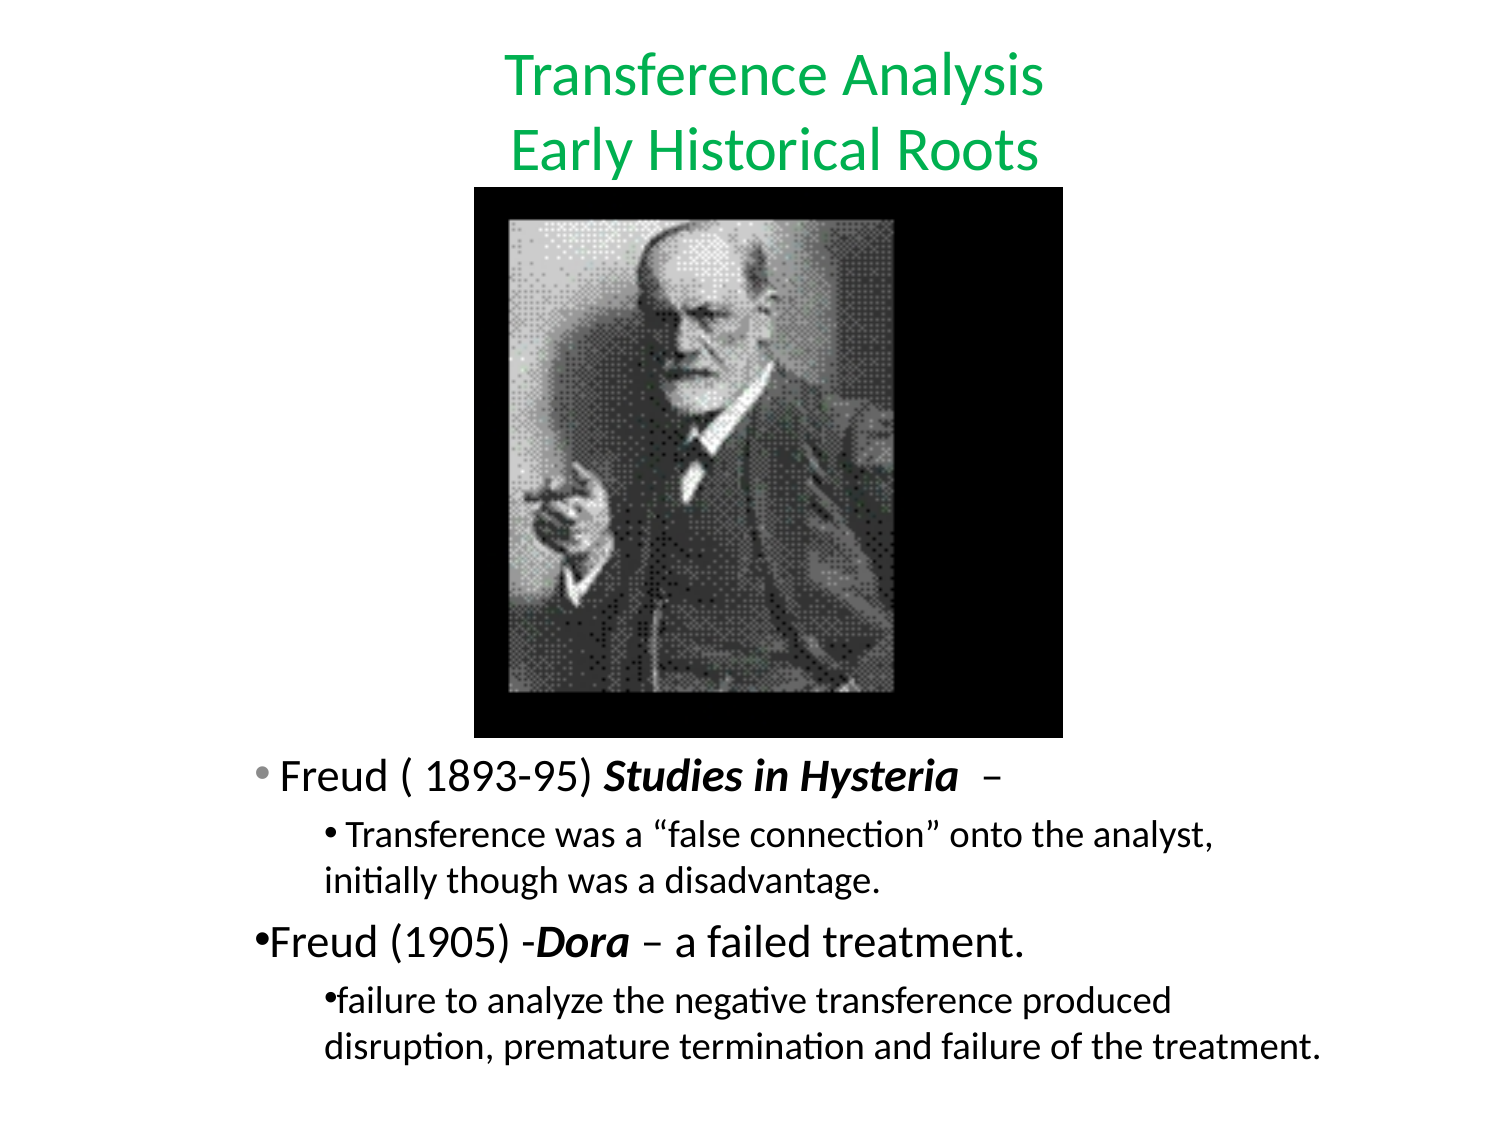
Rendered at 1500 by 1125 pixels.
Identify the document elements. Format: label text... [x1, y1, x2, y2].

subtitle Freud ( 1893-95) Studies in Hysteria – Transference was a “false connection” onto the analyst, initially though was a disadvantage. Freud (1905) -Dora – a failed treatment. failure to analyze the negative transference produced disruption, premature termination and failure of the treatment. [99, 737, 1350, 1125]
title Transference Analysis Early Historical Roots [137, 24, 1413, 267]
picture [474, 187, 1063, 738]
